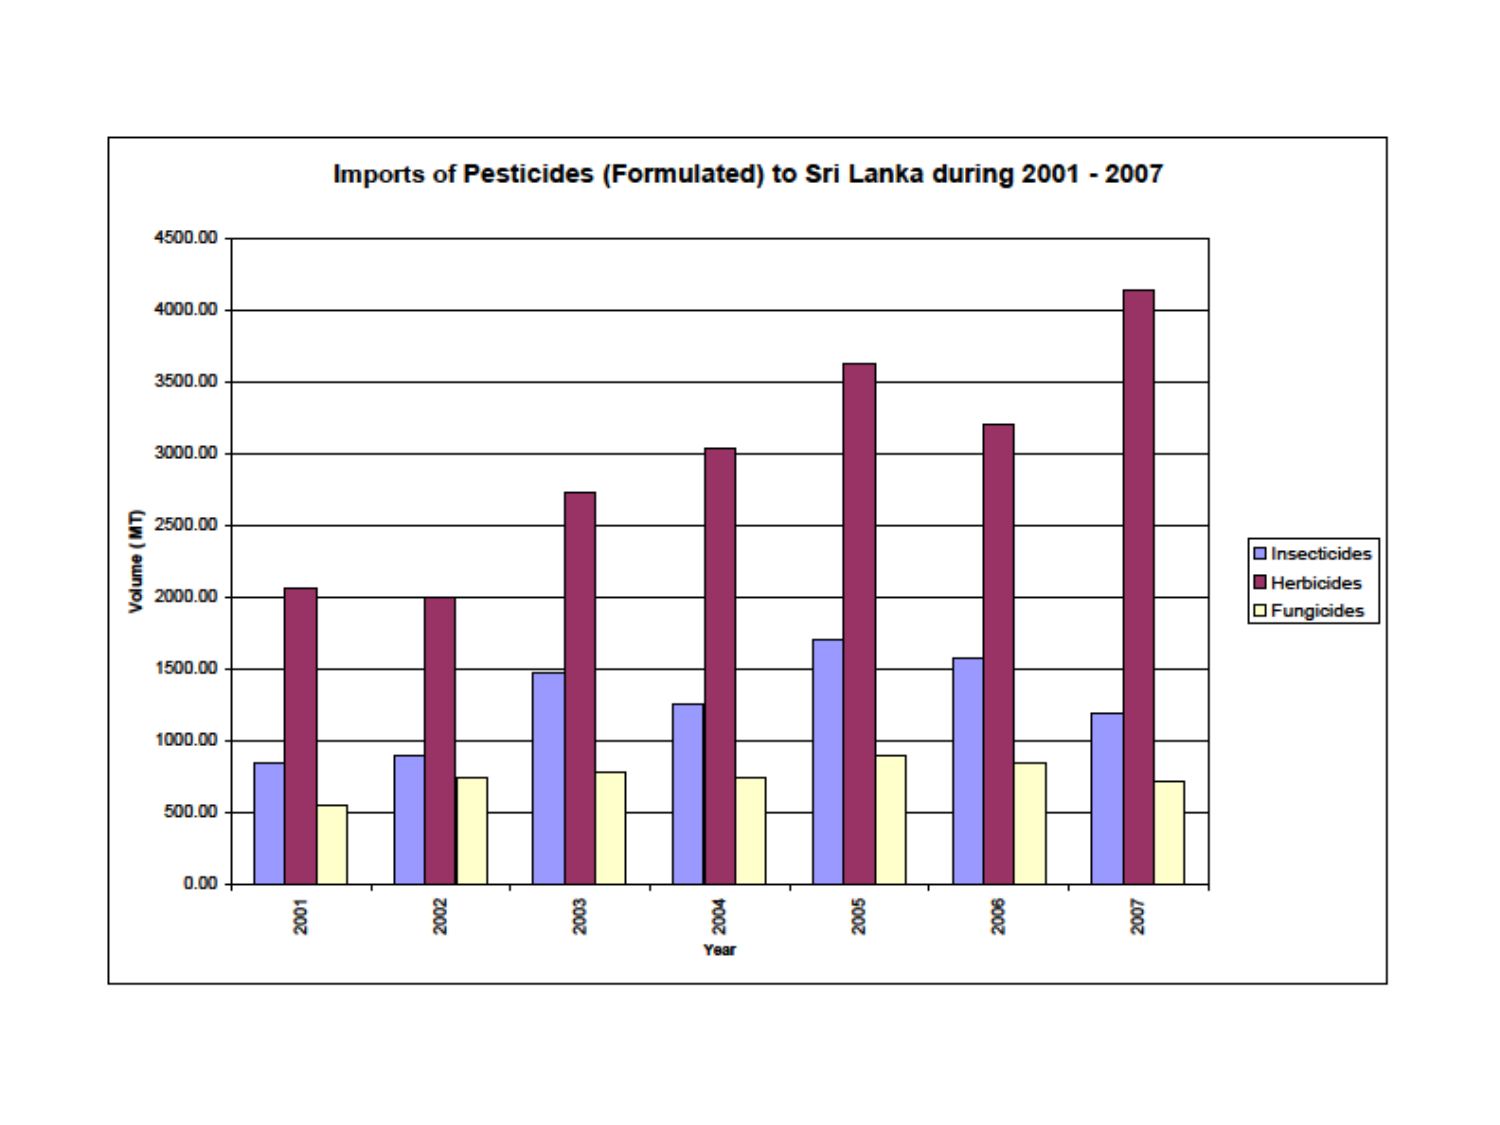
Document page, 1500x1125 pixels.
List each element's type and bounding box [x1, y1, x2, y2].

text_box [0, 0, 1500, 1125]
